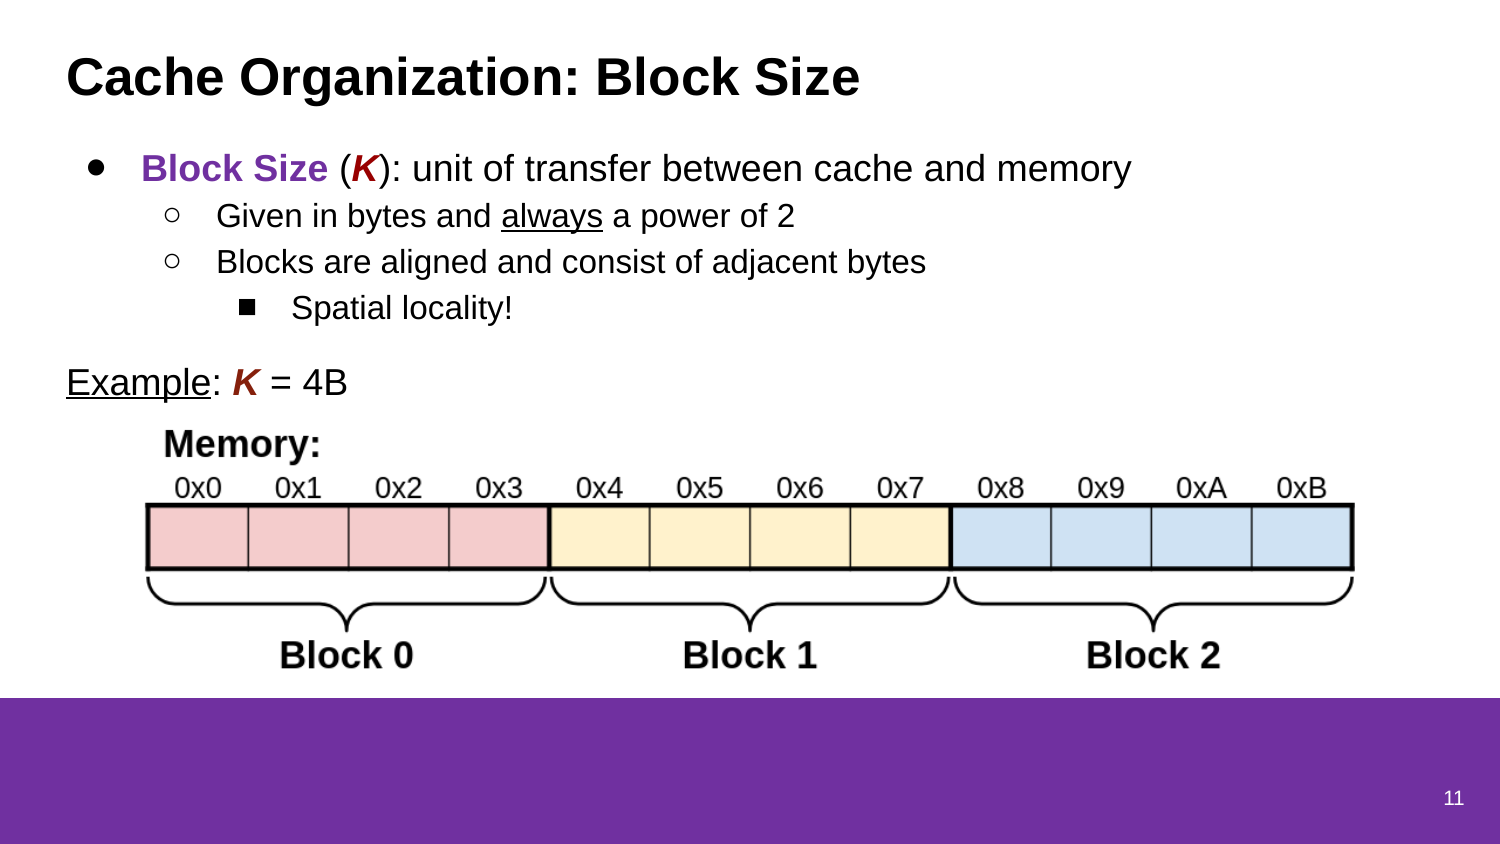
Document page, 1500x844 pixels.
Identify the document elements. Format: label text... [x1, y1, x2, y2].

picture [131, 416, 1369, 687]
list Block Size (K): unit of transfer between cache and memory Given in bytes and always a power of 2 Blocks are aligned and consist of adjacent bytes Spatial locality! Example: K = 4B [51, 121, 1449, 699]
title Cache Organization: Block Size [51, 27, 1449, 121]
picture [0, 0, 1500, 698]
slide_number 11 [1389, 764, 1480, 830]
